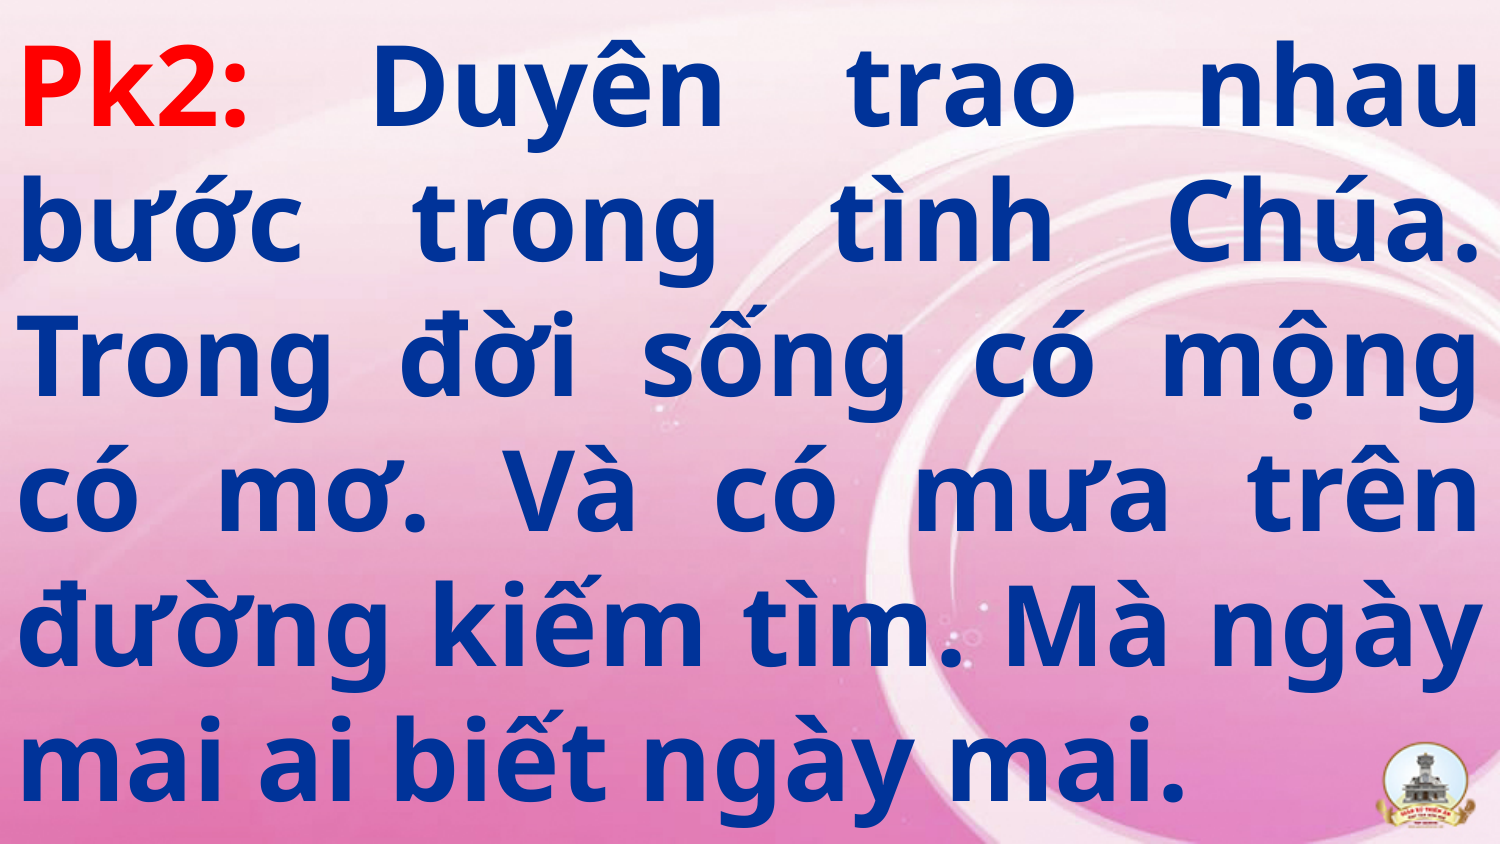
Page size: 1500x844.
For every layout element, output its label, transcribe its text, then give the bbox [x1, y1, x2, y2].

title Pk2: Duyên trao nhau bước trong tình Chúa. Trong đời sống có mộng có mơ. Và có mưa trên đường kiếm tìm. Mà ngày mai ai biết ngày mai. [0, 0, 1500, 841]
